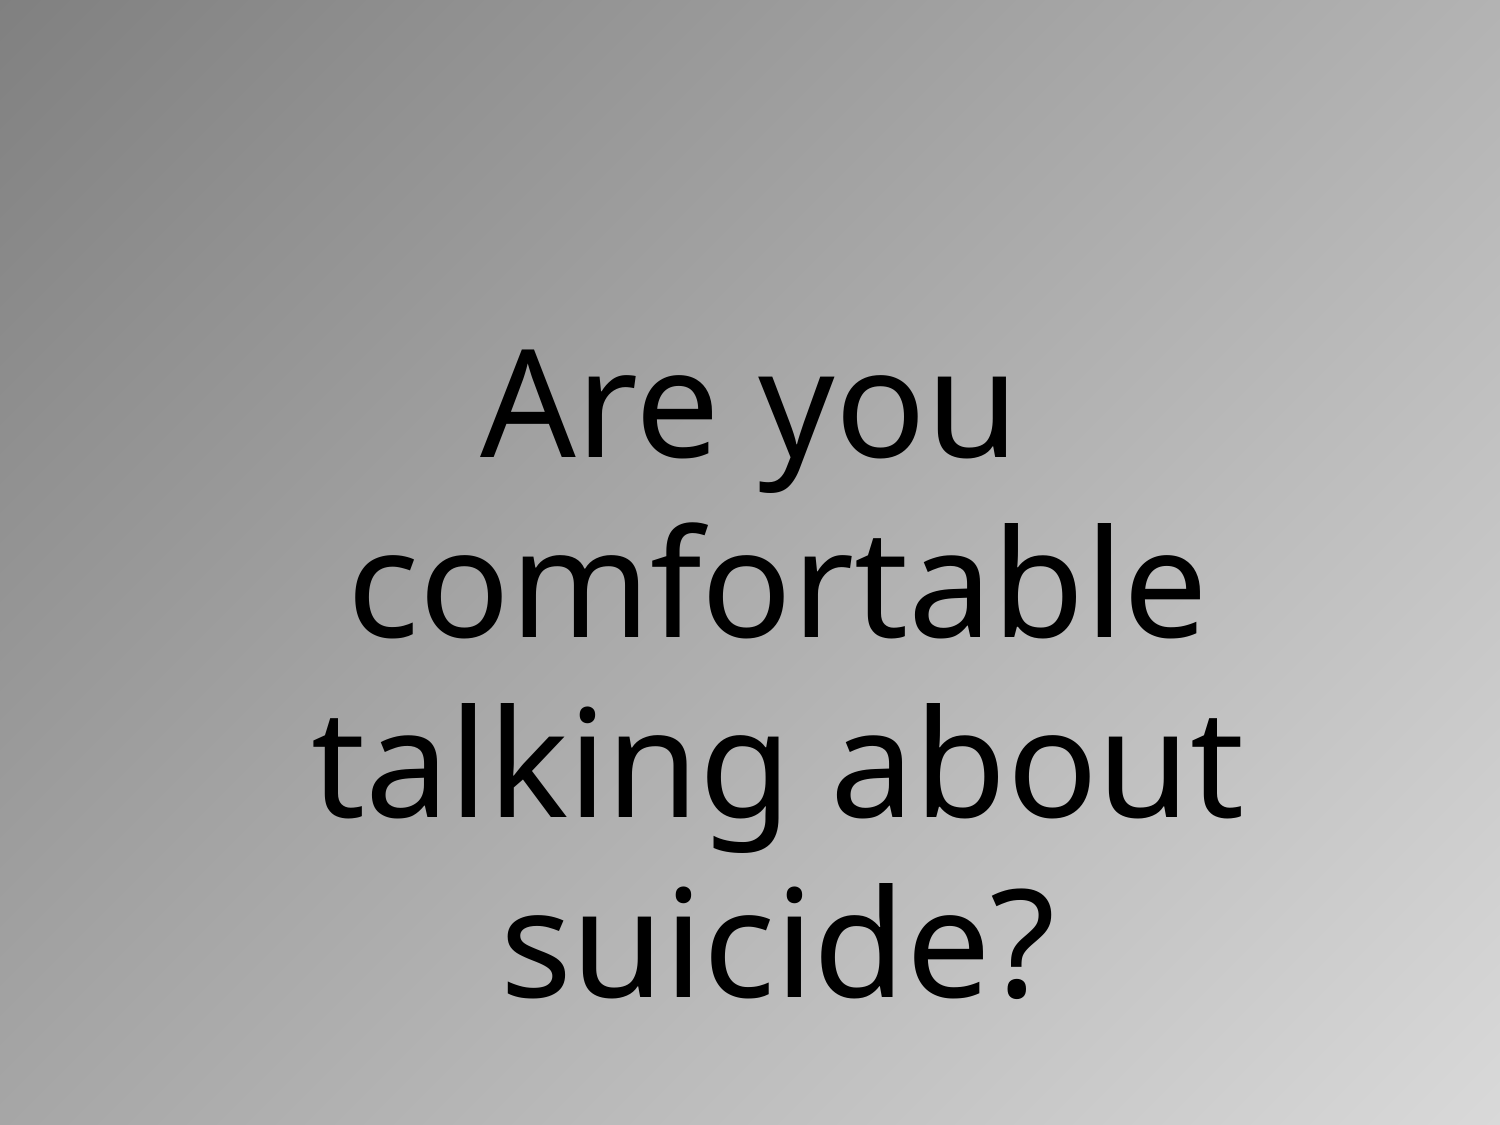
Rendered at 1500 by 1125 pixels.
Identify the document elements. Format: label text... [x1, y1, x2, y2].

list Are you comfortable talking about suicide? [75, 299, 1425, 1043]
